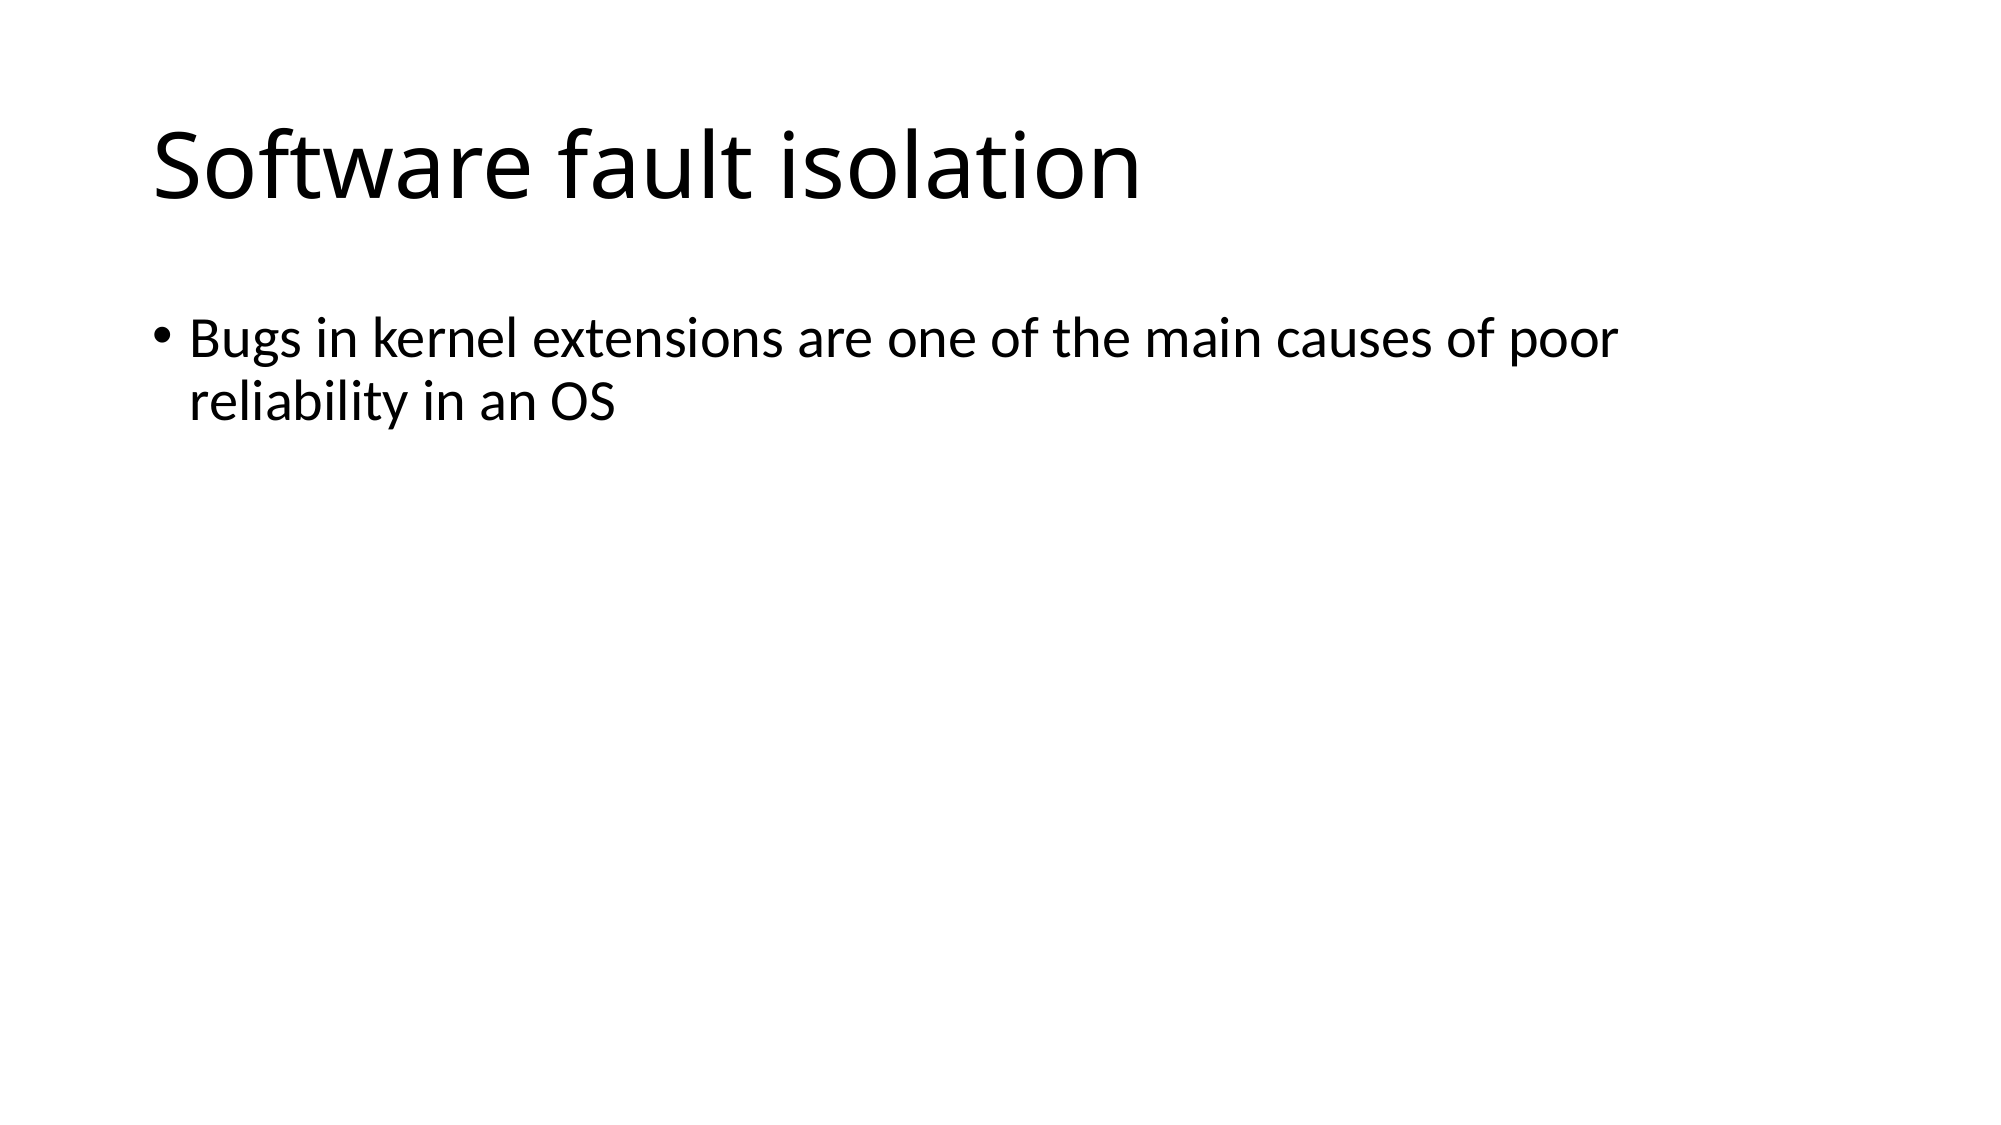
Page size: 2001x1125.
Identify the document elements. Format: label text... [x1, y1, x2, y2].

list Bugs in kernel extensions are one of the main causes of poor reliability in an OS [137, 299, 1863, 1014]
title Software fault isolation [137, 59, 1863, 278]
